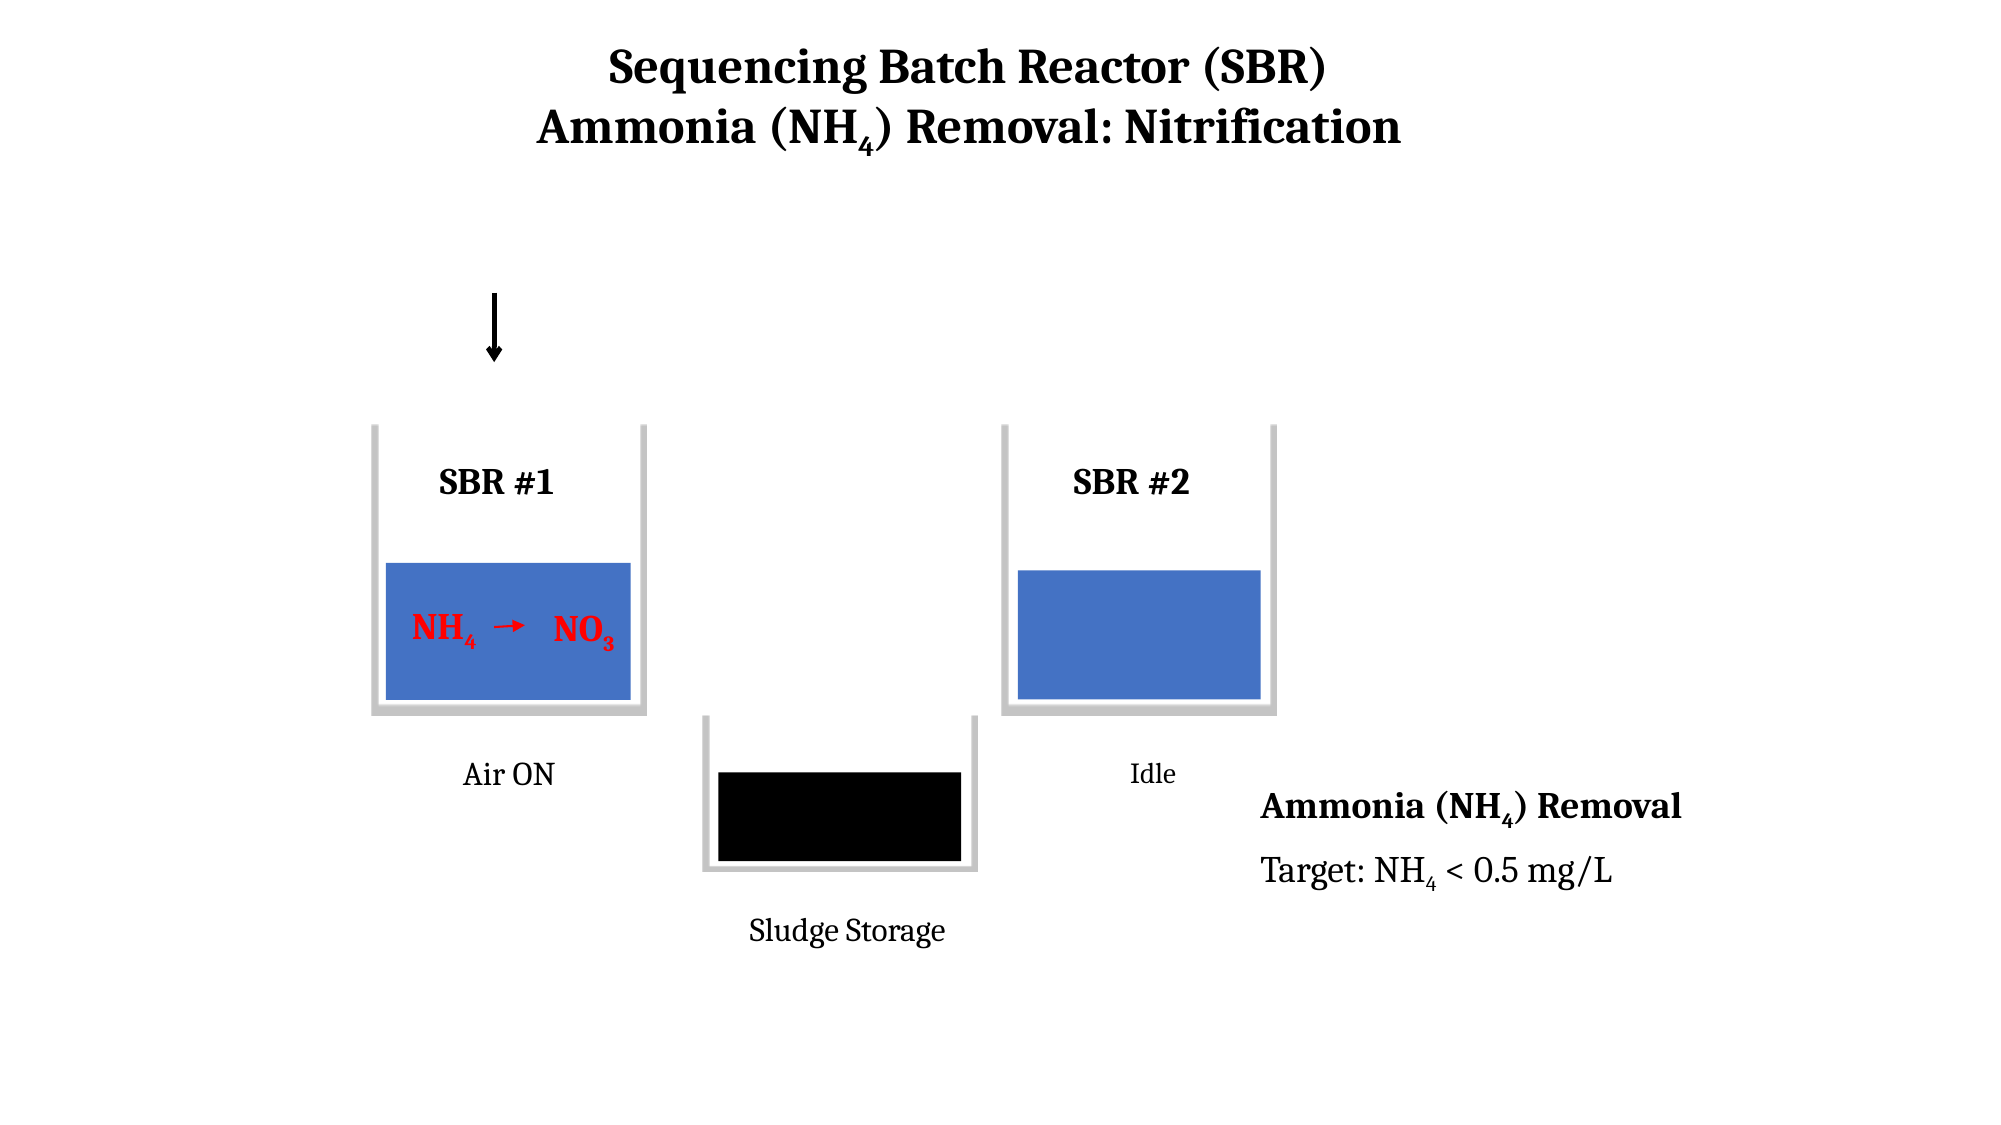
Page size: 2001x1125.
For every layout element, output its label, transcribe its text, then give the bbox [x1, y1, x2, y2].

text_box Ammonia (NH4) Removal Target: NH4 < 0.5 mg/L [1245, 773, 1759, 1084]
text_box Air ON [410, 744, 608, 800]
picture [371, 424, 647, 716]
picture [702, 715, 978, 872]
text_box Sludge Storage [718, 900, 978, 956]
picture [1001, 424, 1277, 716]
text_box Idle [1060, 747, 1246, 798]
text_box Sequencing Batch Reactor (SBR) Ammonia (NH4) Removal: Nitrification [467, 26, 1471, 170]
